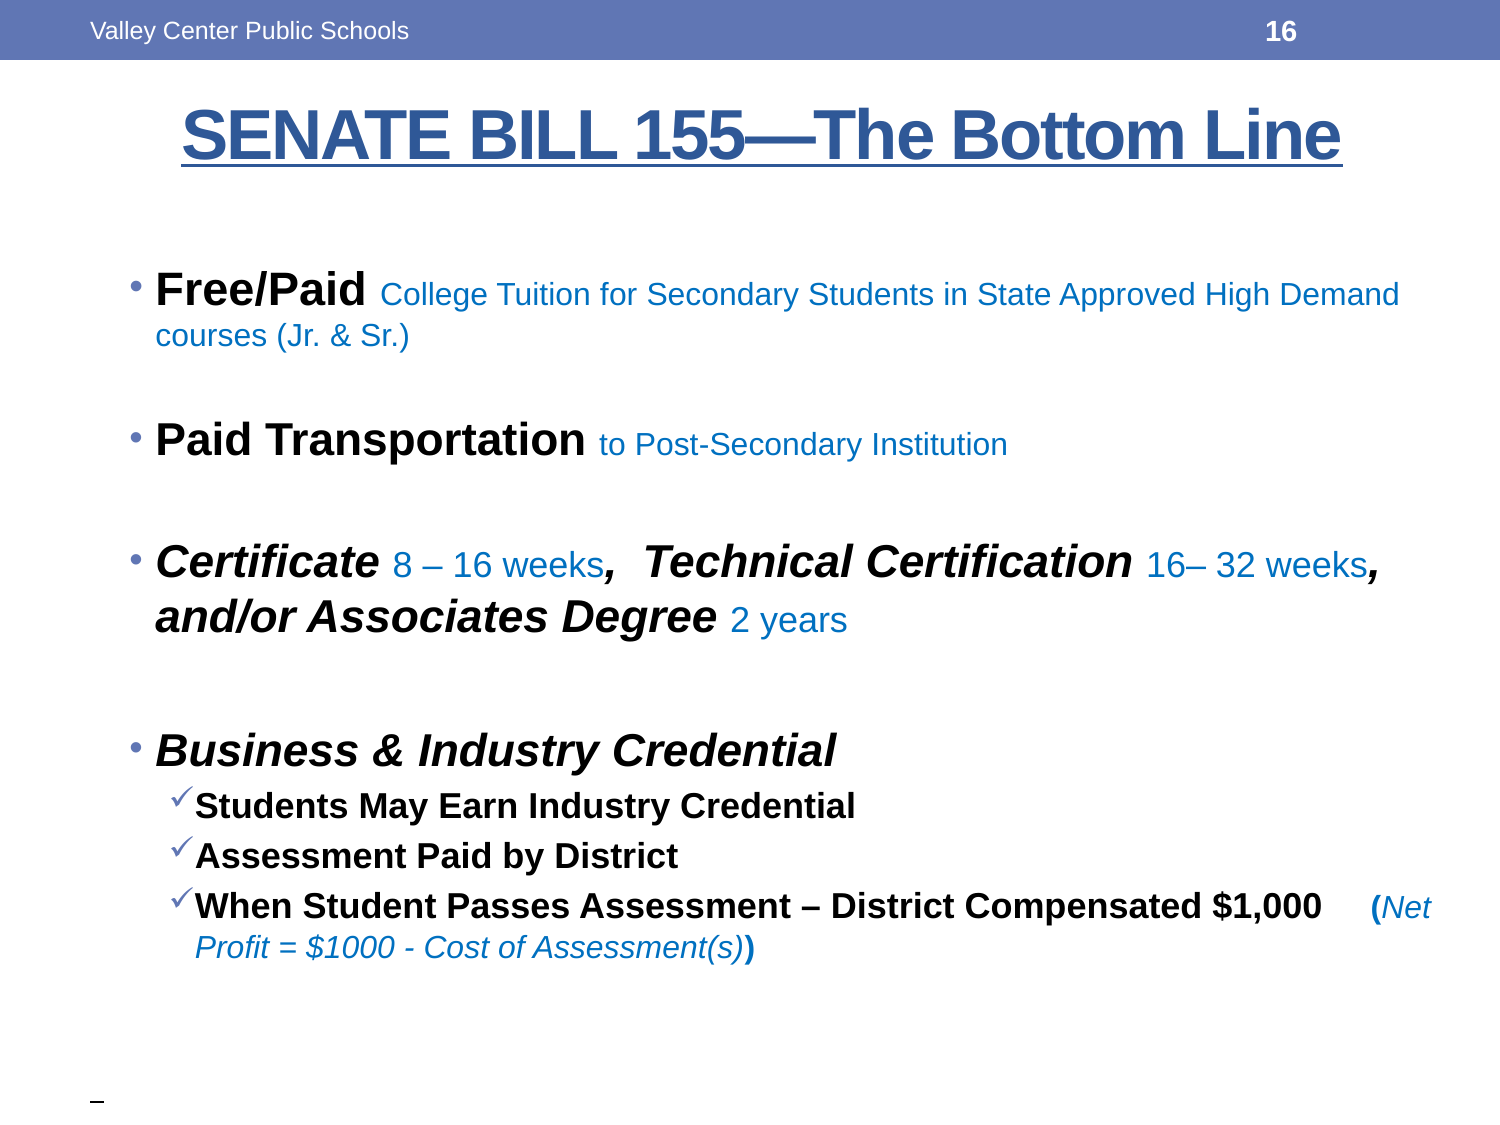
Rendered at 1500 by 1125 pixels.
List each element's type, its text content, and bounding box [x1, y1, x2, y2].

title SENATE BILL 155—The Bottom Line [87, 50, 1438, 212]
slide_number 16 [1250, 3, 1425, 57]
slide_number Valley Center Public Schools [75, 3, 550, 57]
list Free/Paid College Tuition for Secondary Students in State Approved High Demand courses (Jr. & Sr.) Paid Transportation to Post-Secondary Institution Certificate 8 – 16 weeks, Technical Certification 16– 32 weeks, and/or Associates Degree 2 years Business & Industry Credential Students May Earn Industry Credential Assessment Paid by District When Student Passes Assessment – District Compensated $1,000 (Net Profit = $1000 - Cost of Assessment(s)) [75, 212, 1450, 1125]
